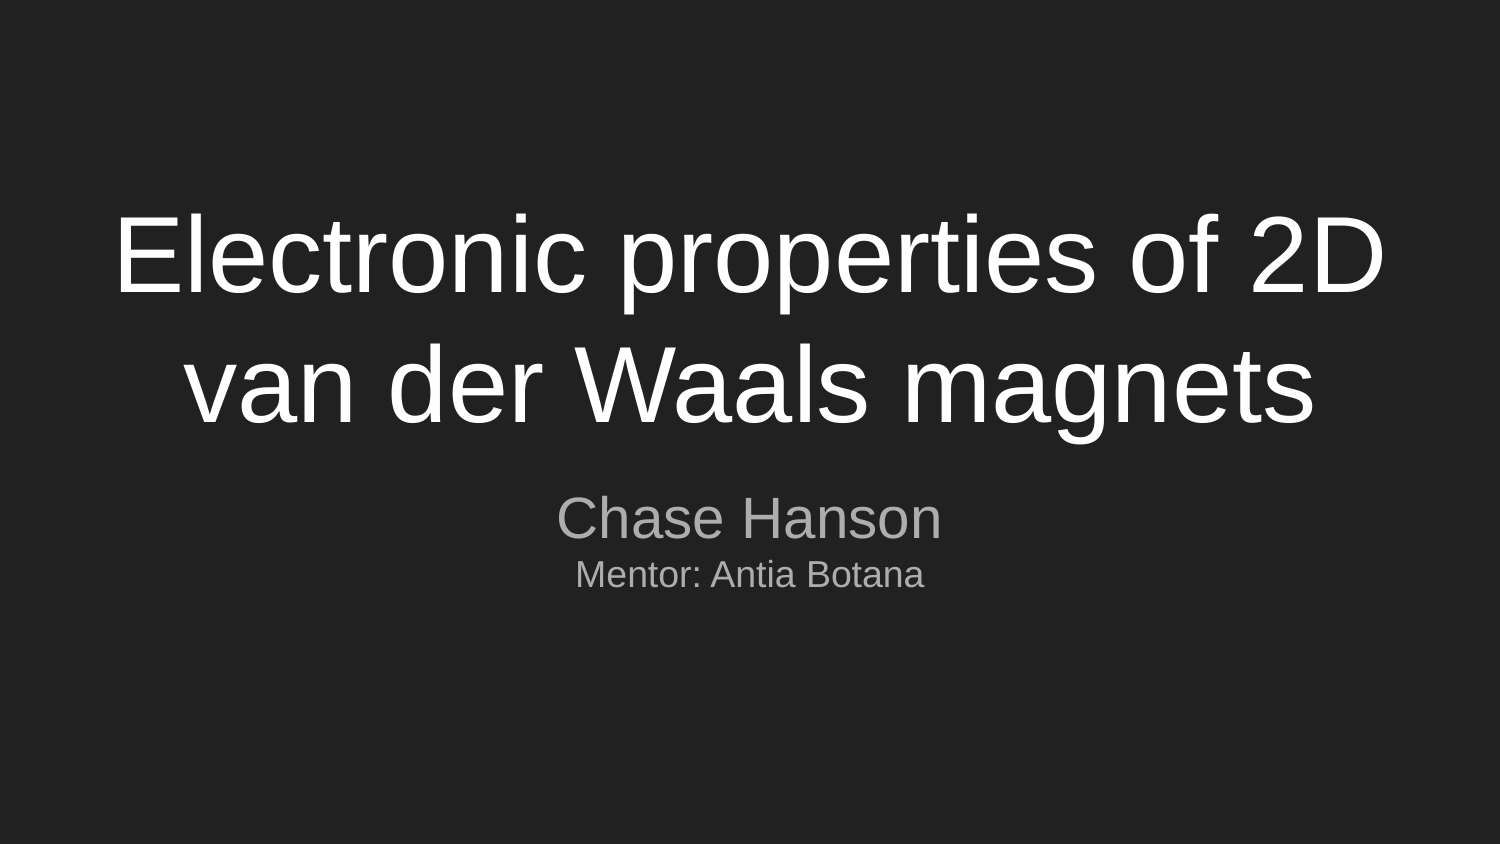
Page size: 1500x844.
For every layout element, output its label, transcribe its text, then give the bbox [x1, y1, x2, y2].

title Electronic properties of 2D van der Waals magnets [51, 122, 1449, 459]
subtitle Chase Hanson Mentor: Antia Botana [51, 464, 1449, 595]
